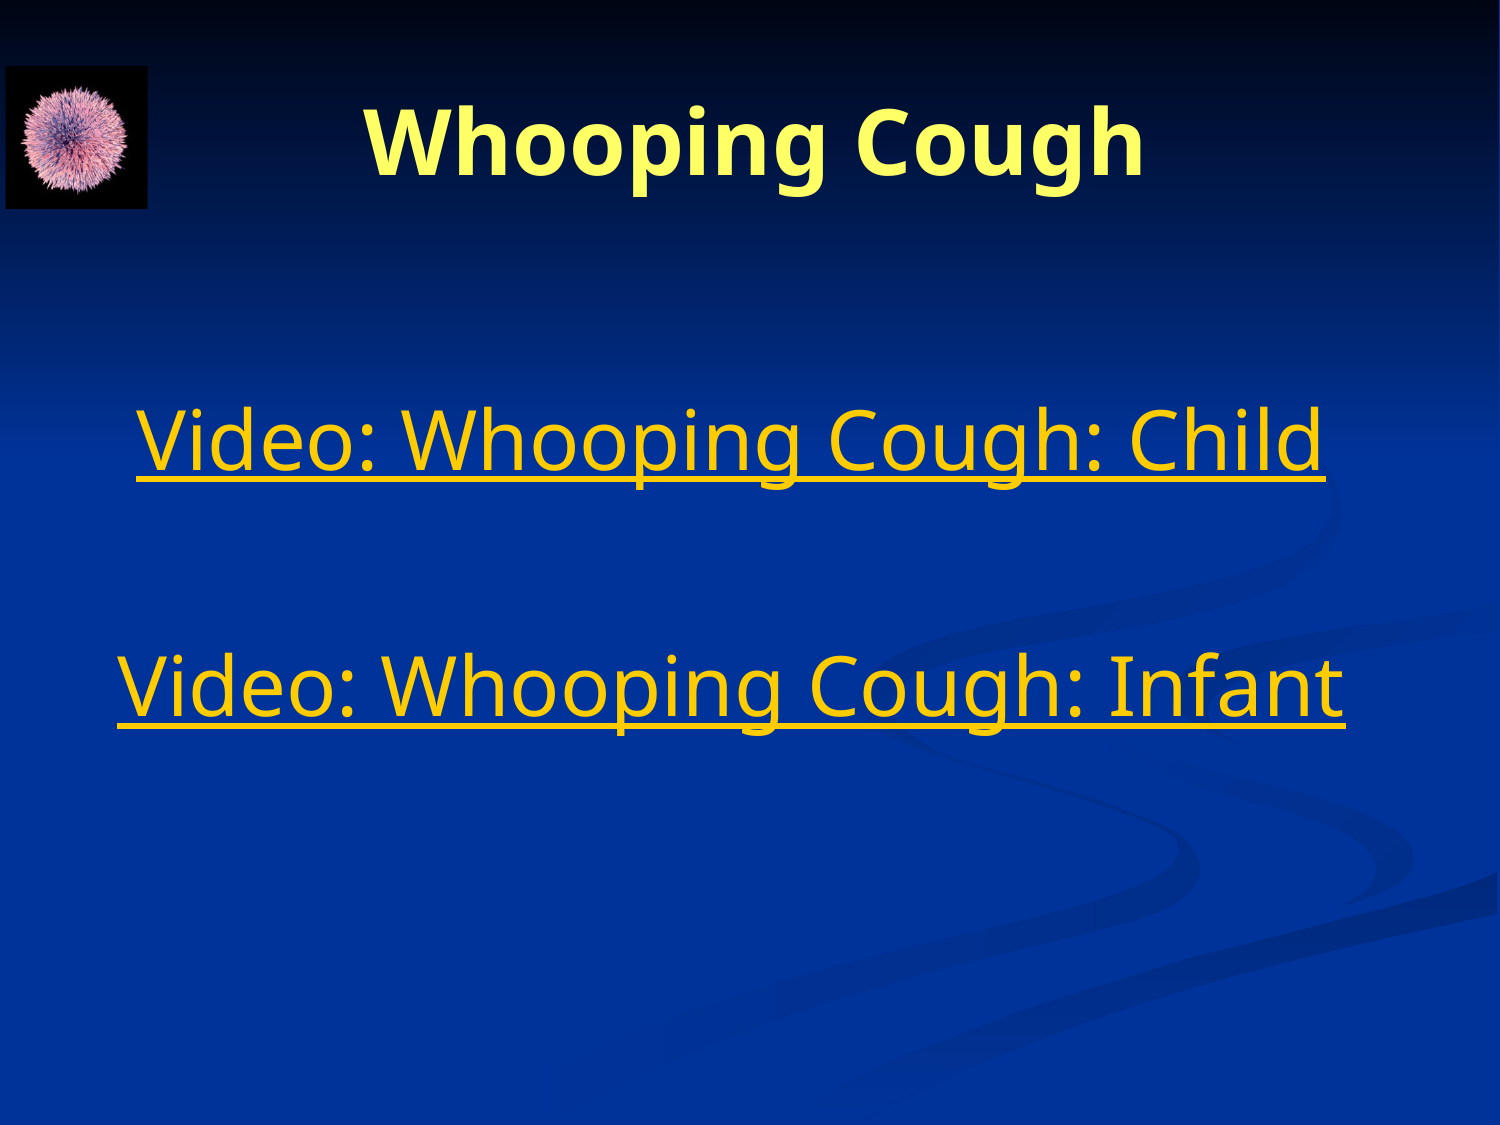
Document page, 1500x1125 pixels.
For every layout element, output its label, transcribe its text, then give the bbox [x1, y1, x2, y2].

picture [5, 66, 148, 209]
list Video: Whooping Cough: Child Video: Whooping Cough: Infant [74, 262, 1388, 1006]
title Whooping Cough [159, 44, 1353, 233]
